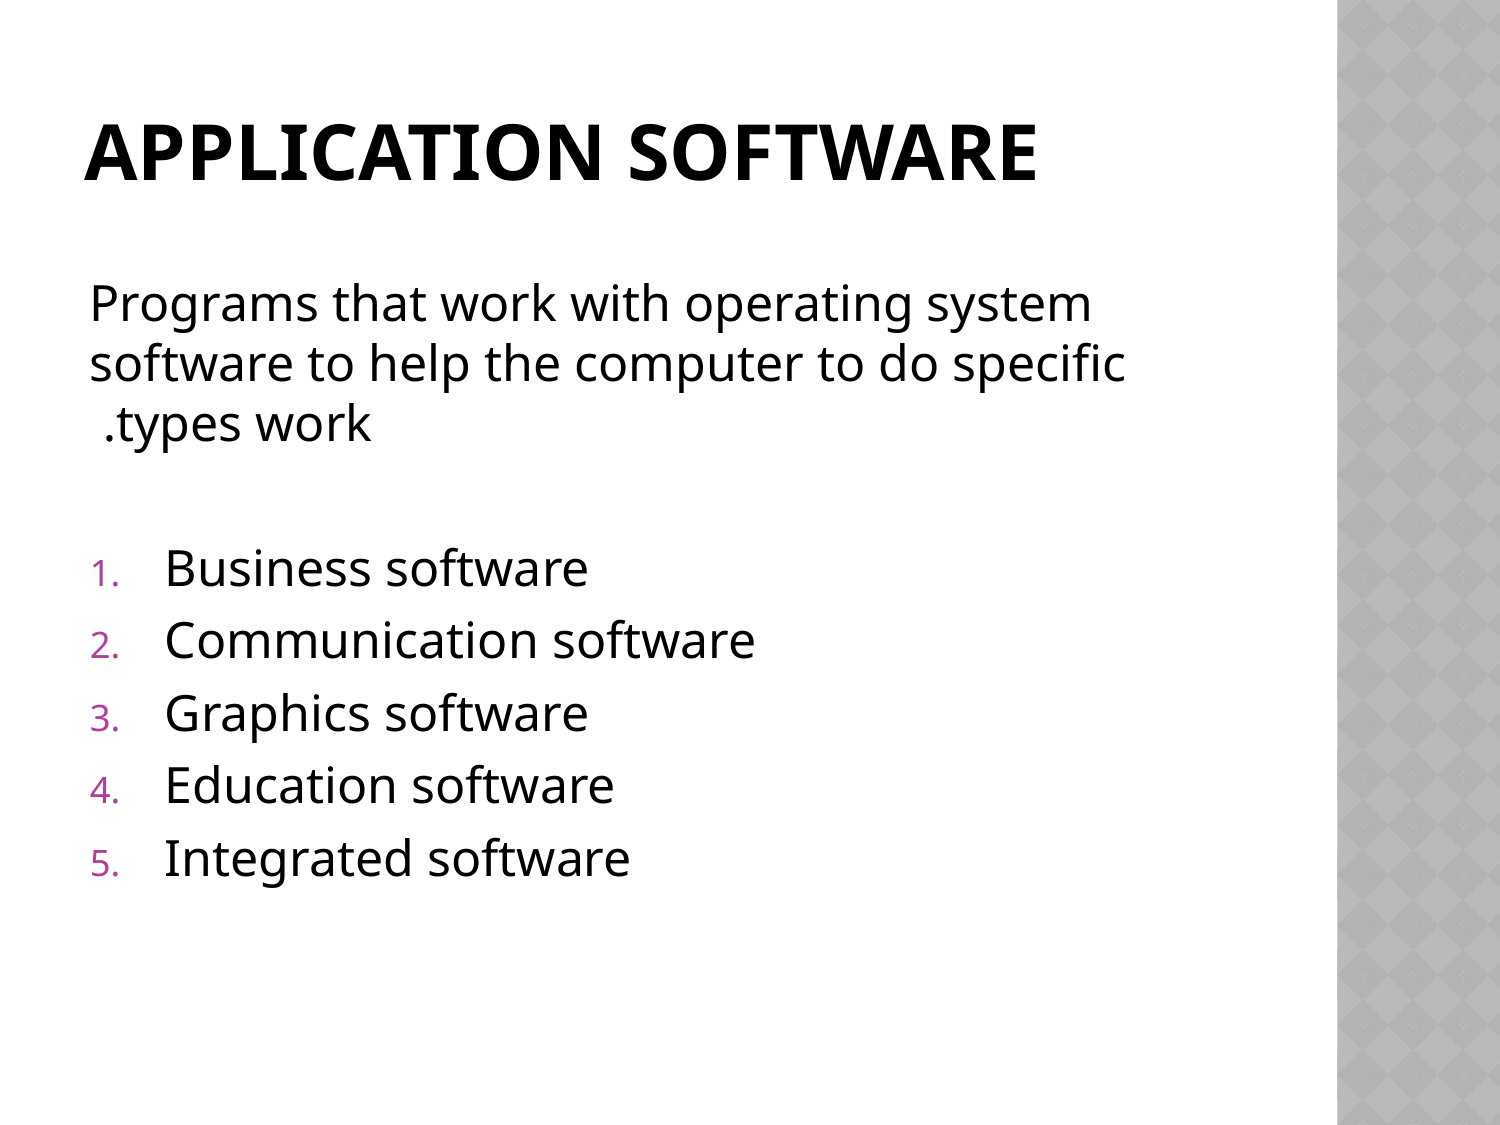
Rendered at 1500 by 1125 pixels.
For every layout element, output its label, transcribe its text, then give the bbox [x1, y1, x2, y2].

title Application Software [76, 101, 1265, 290]
list Programs that work with operating system software to help the computer to do specific types work. Business software Communication software Graphics software Education software Integrated software [75, 264, 1263, 1059]
